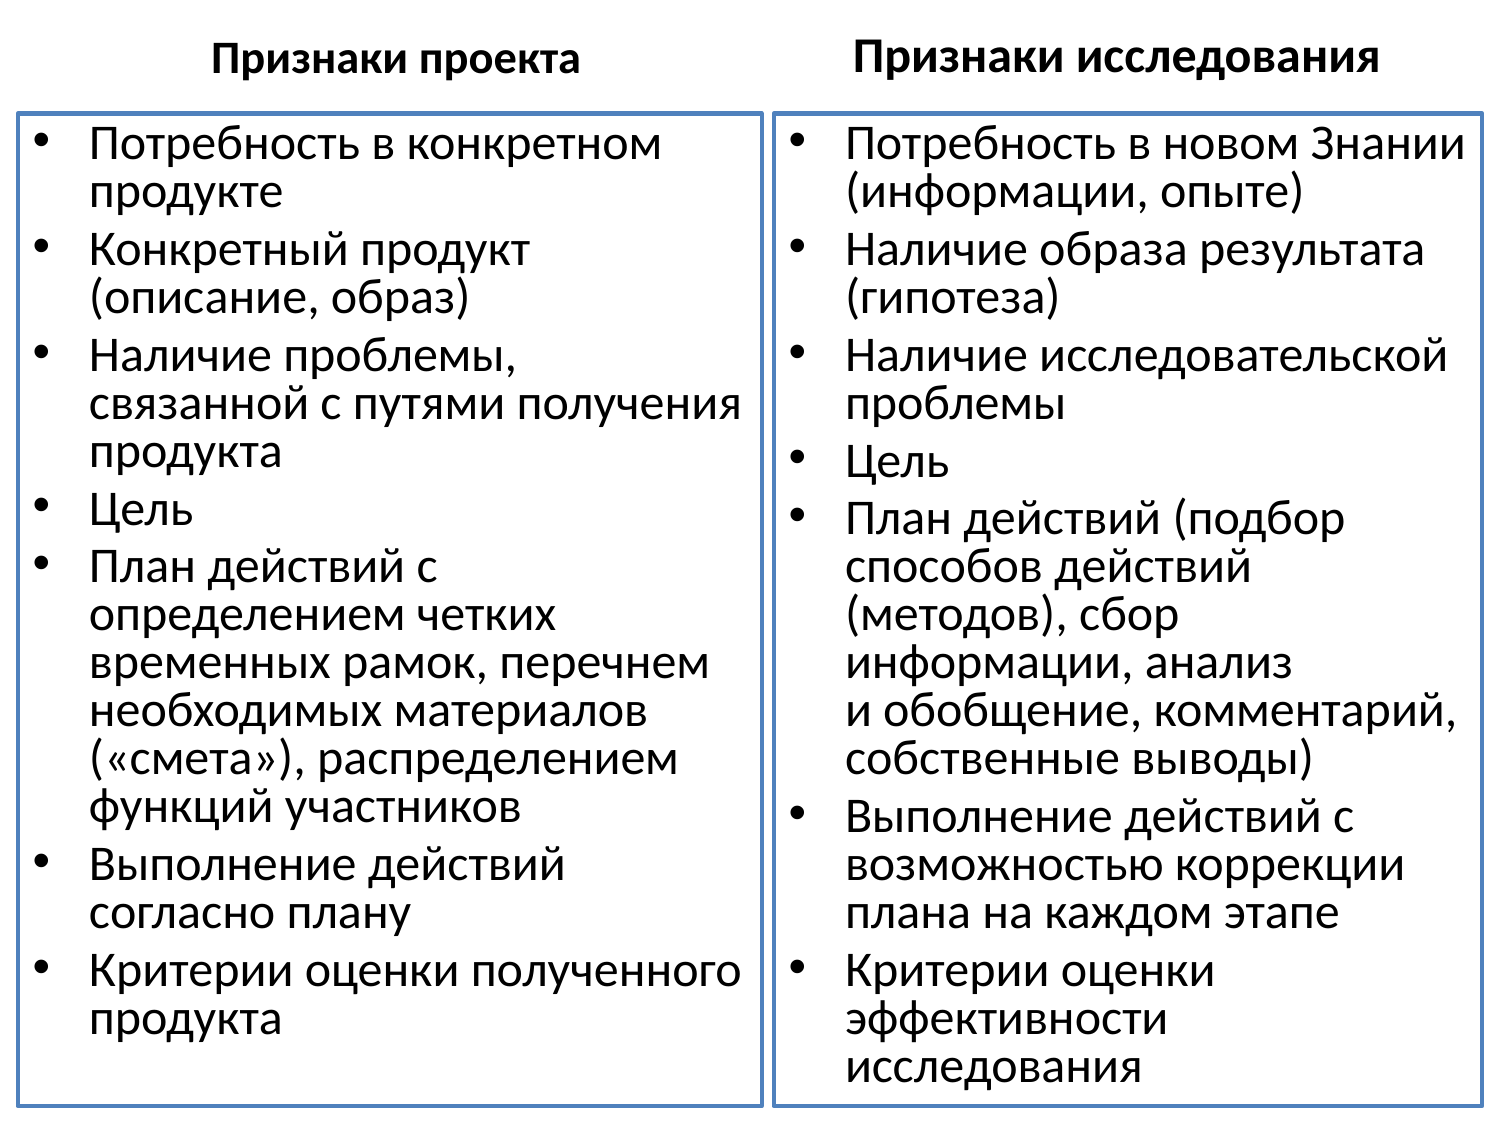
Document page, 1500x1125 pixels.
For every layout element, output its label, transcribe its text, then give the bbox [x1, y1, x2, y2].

list Признаки проекта [64, 19, 728, 91]
list Потребность в новом Знании (информации, опыте) Наличие образа результата (гипотеза) Наличие исследовательской проблемы Цель План действий (подбор способов действий (методов), сбор информации, анализ и обобщение, комментарий, собственные выводы) Выполнение действий с возможностью коррекции плана на каждом этапе Критерии оценки эффективности исследования [772, 111, 1484, 1108]
list Потребность в конкретном продукте Конкретный продукт (описание, образ) Наличие проблемы, связанной с путями получения продукта Цель План действий с определением четких временных рамок, перечнем необходимых материалов («смета»), распределением функций участников Выполнение действий согласно плану Критерии оценки полученного продукта [16, 111, 764, 1108]
list Признаки исследования [785, 31, 1449, 91]
